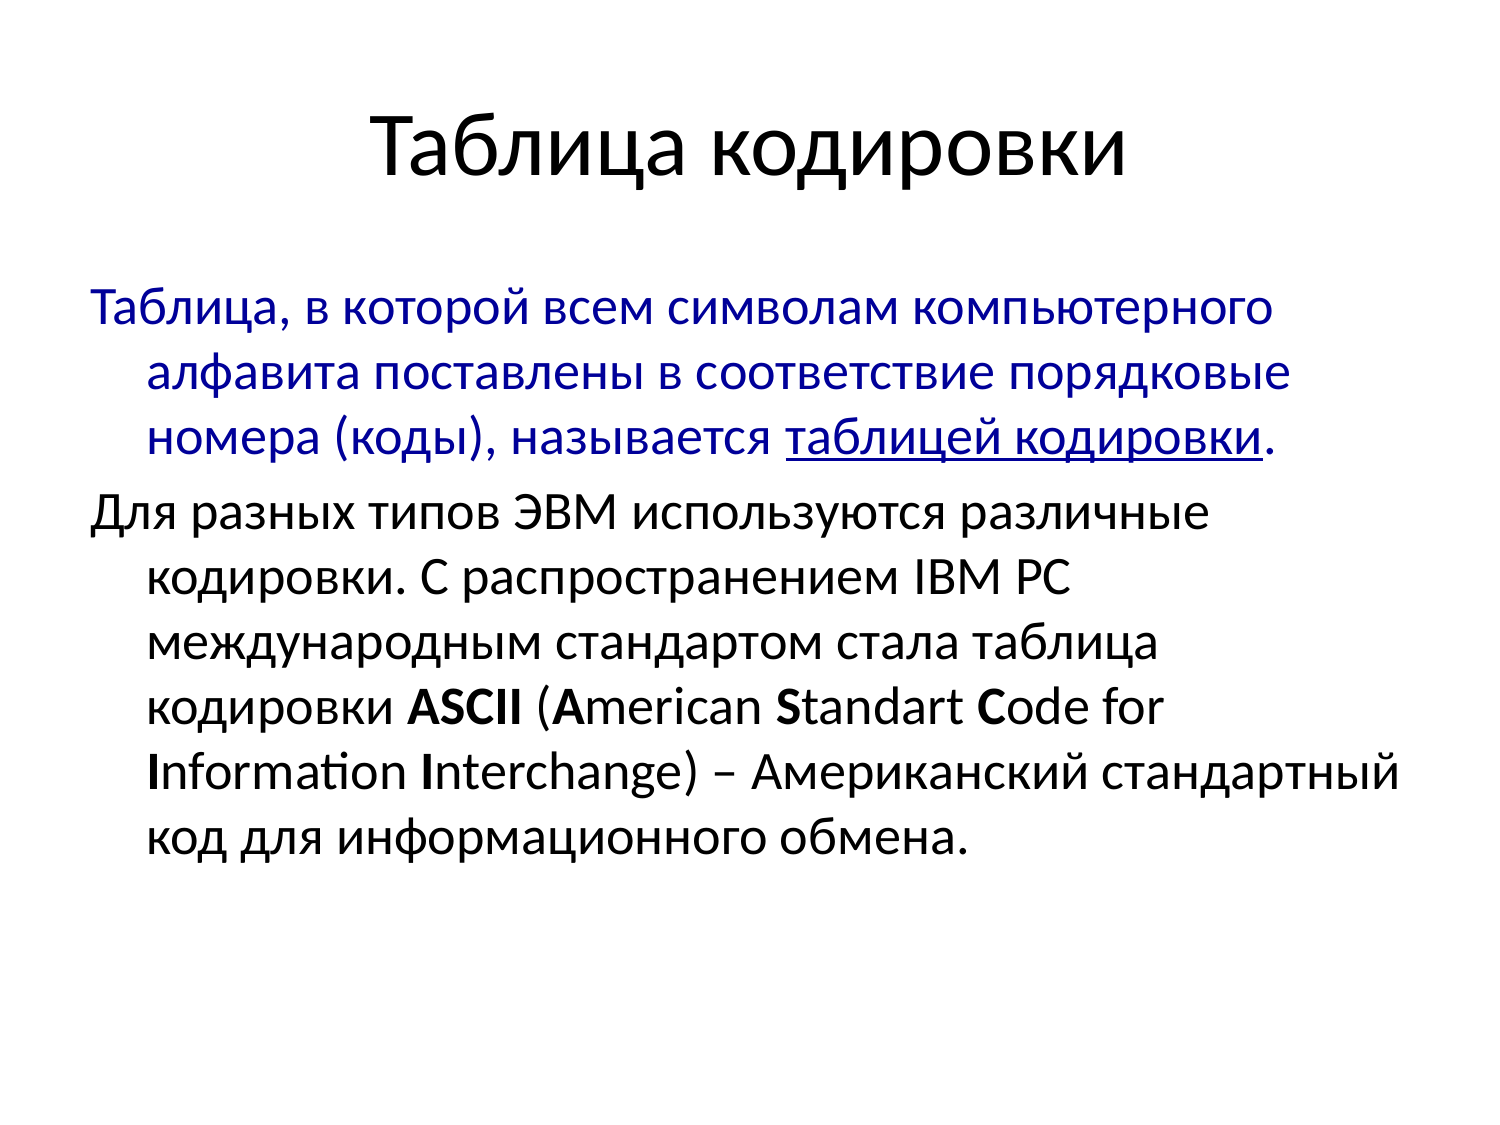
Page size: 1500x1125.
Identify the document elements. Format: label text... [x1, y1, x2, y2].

title Таблица кодировки [75, 45, 1425, 233]
list Таблица, в которой всем символам компьютерного алфавита поставлены в соответствие порядковые номера (коды), называется таблицей кодировки. Для разных типов ЭВМ используются различные кодировки. С распространением IBM PC международным стандартом стала таблица кодировки ASCII (American Standart Code for Information Interchange) – Американский стандартный код для информационного обмена. [75, 262, 1425, 1005]
